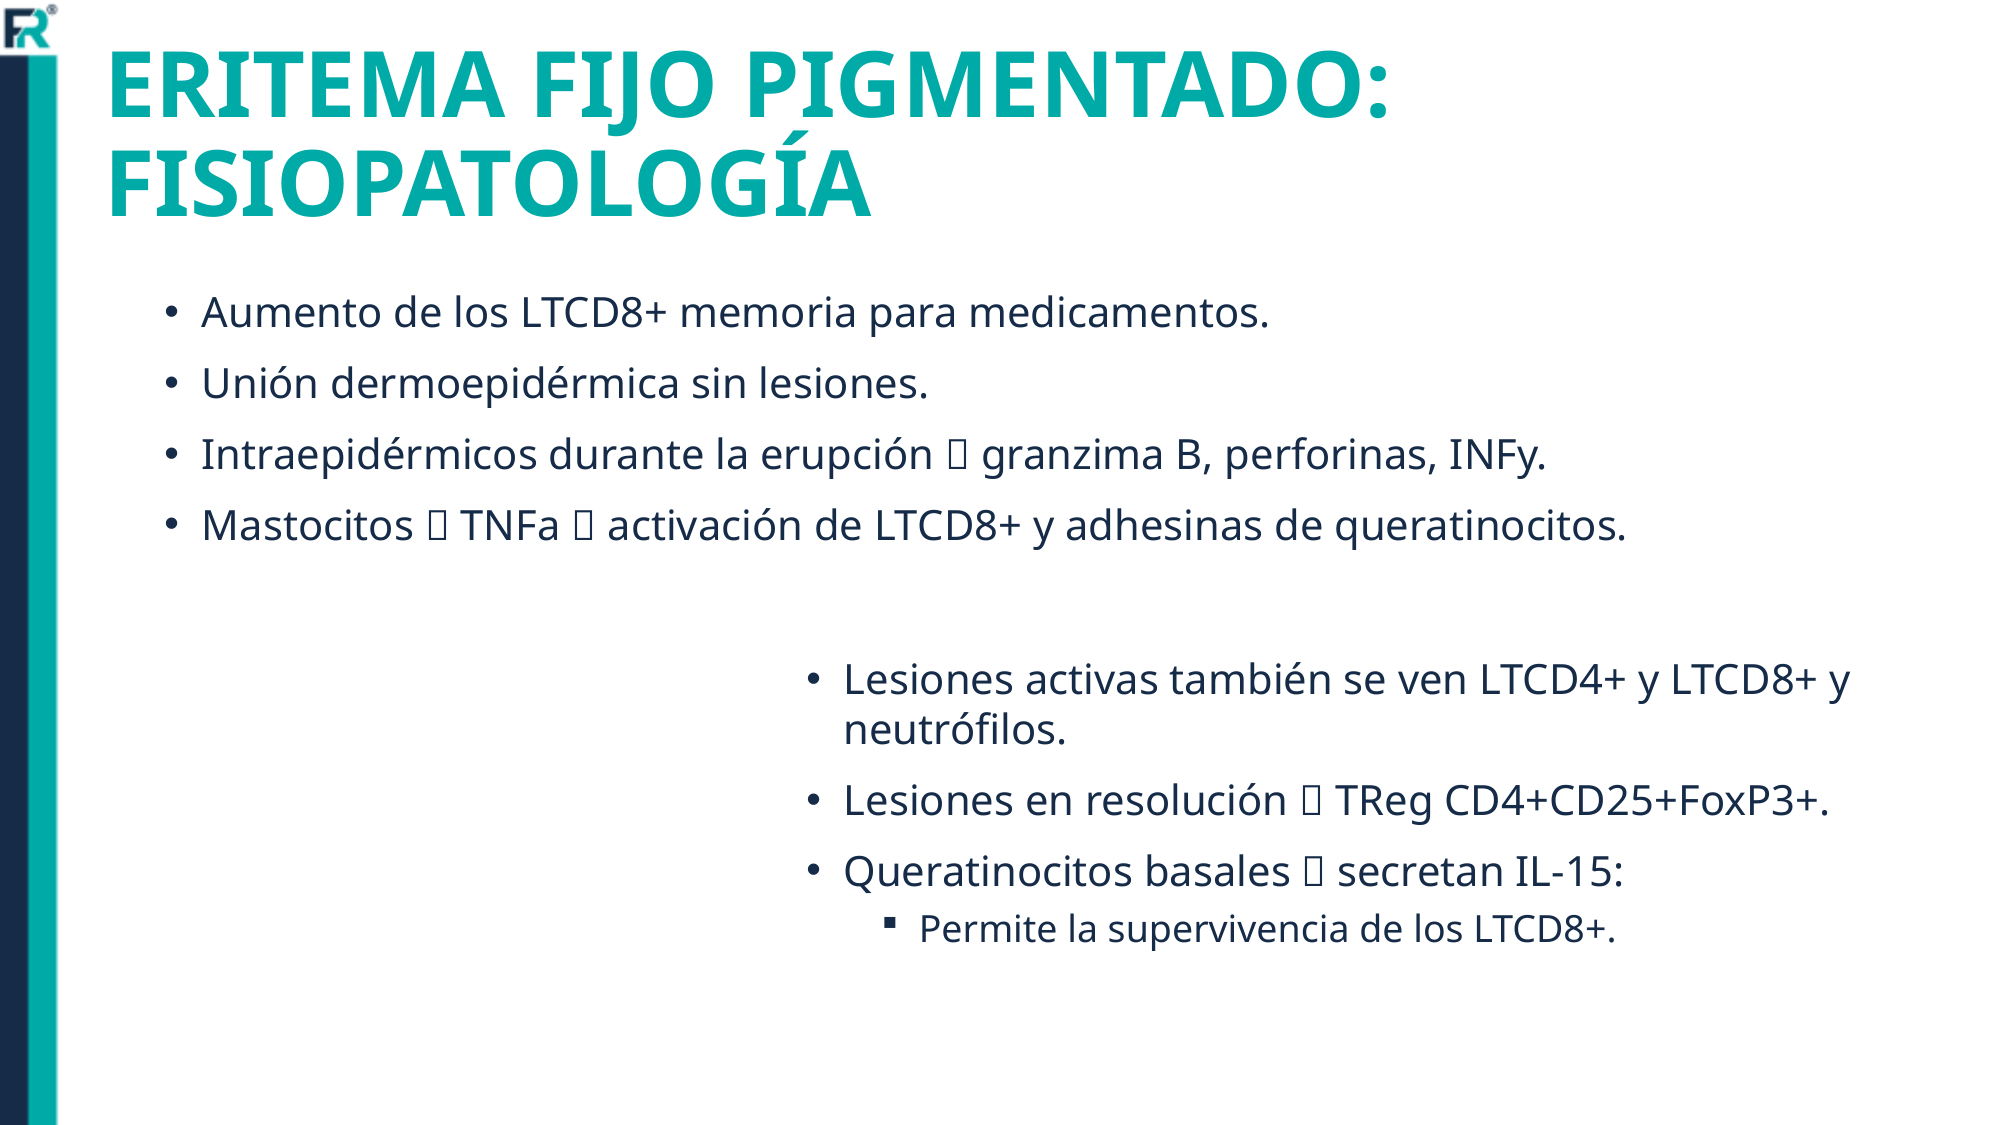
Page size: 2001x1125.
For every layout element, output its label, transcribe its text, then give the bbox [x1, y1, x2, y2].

list Lesiones activas también se ven LTCD4+ y LTCD8+ y neutrófilos. Lesiones en resolución  TReg CD4+CD25+FoxP3+. Queratinocitos basales  secretan IL-15: Permite la supervivencia de los LTCD8+. [791, 645, 1946, 1042]
picture [0, 0, 2001, 1125]
list Aumento de los LTCD8+ memoria para medicamentos. Unión dermoepidérmica sin lesiones. Intraepidérmicos durante la erupción  granzima B, perforinas, INFy. Mastocitos  TNFa  activación de LTCD8+ y adhesinas de queratinocitos. [149, 278, 1900, 622]
title ERITEMA FIJO PIGMENTADO: FISIOPATOLOGÍA [89, 28, 1960, 246]
